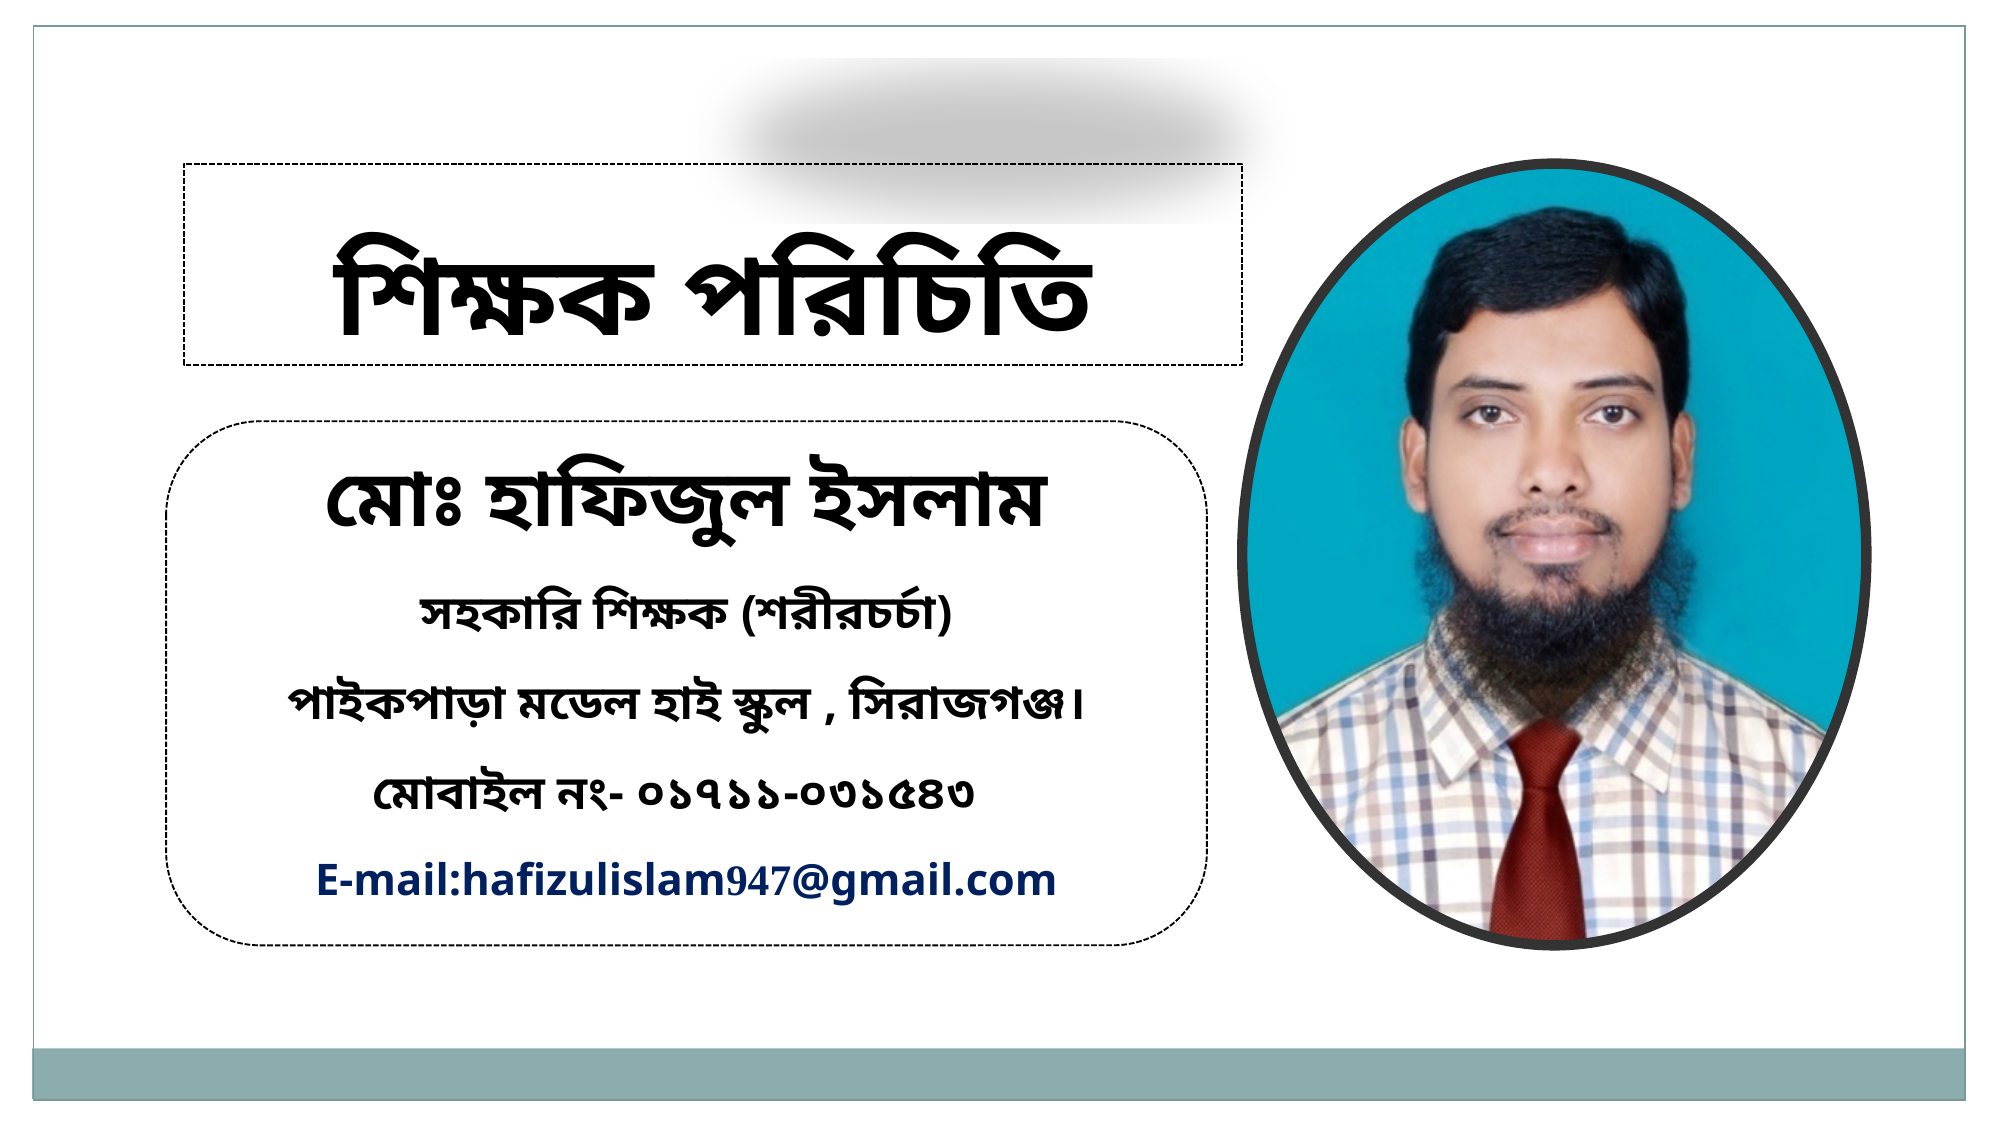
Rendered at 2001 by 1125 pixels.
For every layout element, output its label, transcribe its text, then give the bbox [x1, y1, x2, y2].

picture [1241, 163, 1867, 946]
text_box শিক্ষক পরিচিতি [183, 163, 1235, 366]
text_box মোঃ হাফিজুল ইসলাম সহকারি শিক্ষক (শরীরচর্চা) পাইকপাড়া মডেল হাই স্কুল , সিরাজগঞ্জ। মোবাইল নং- ০১৭১১-০৩১৫৪৩ E-mail:hafizulislam947@gmail.com [165, 420, 1208, 947]
